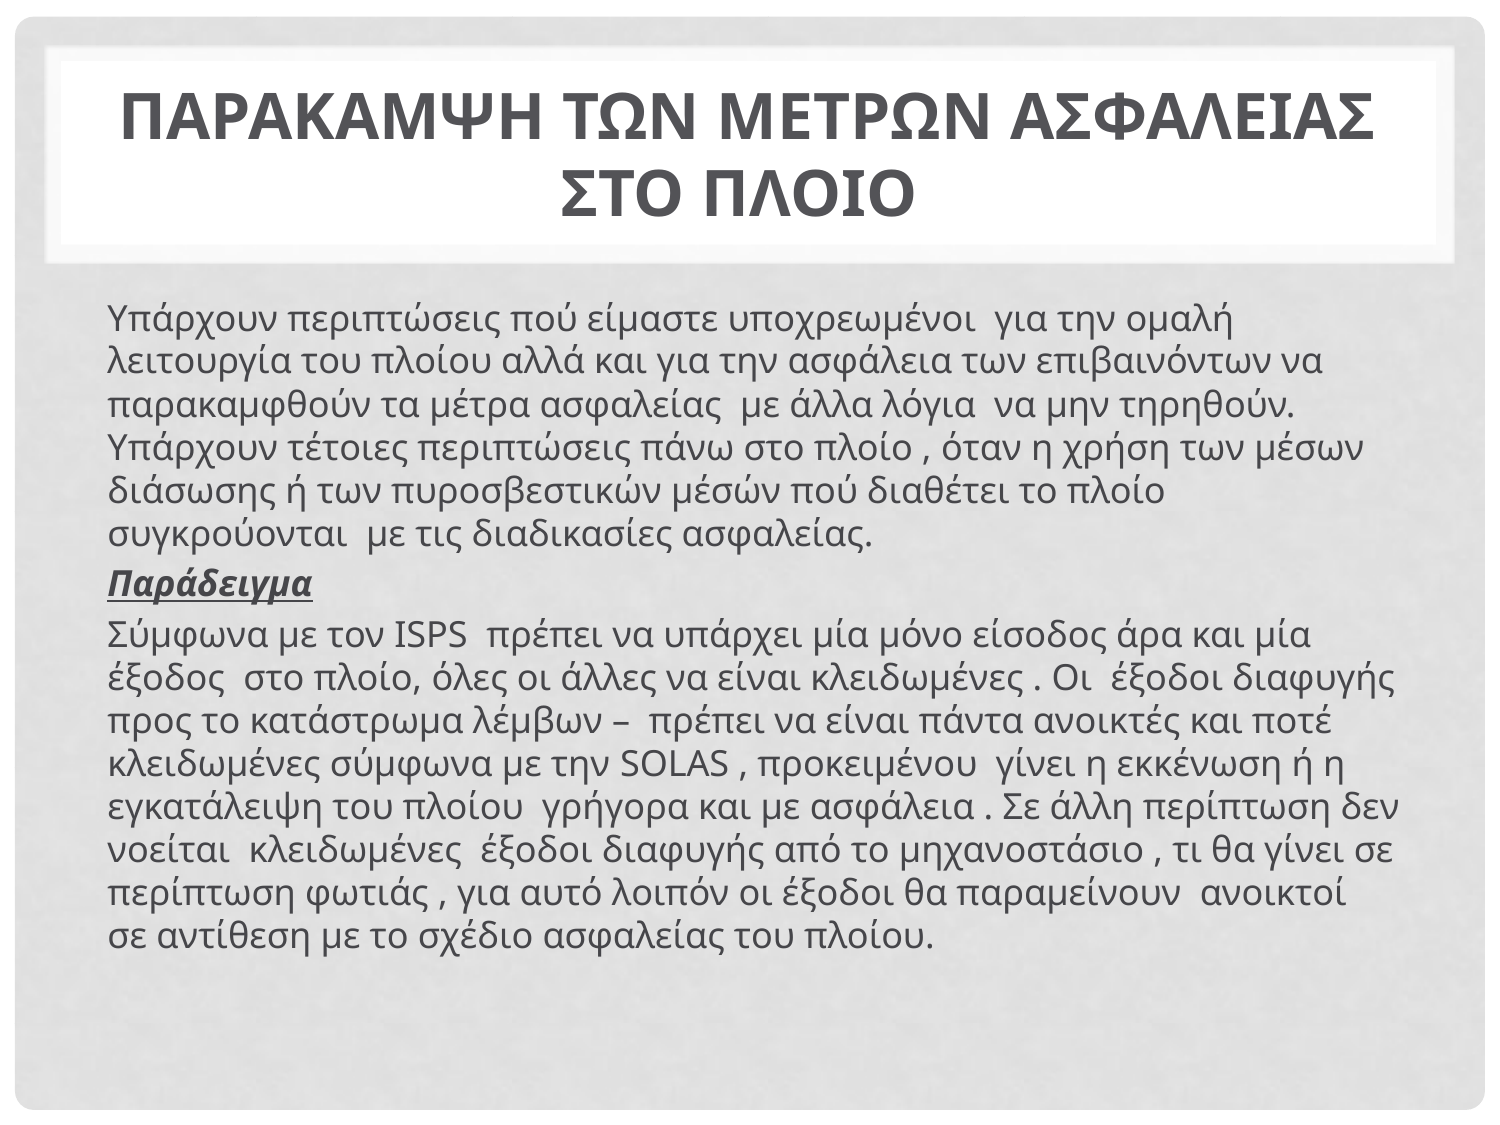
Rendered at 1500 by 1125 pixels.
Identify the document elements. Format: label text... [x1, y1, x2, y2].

list Υπάρχουν περιπτώσεις πού είμαστε υποχρεωμένοι για την ομαλή λειτουργία του πλοίου αλλά και για την ασφάλεια των επιβαινόντων να παρακαμφθούν τα μέτρα ασφαλείας με άλλα λόγια να μην τηρηθούν. Υπάρχουν τέτοιες περιπτώσεις πάνω στο πλοίο , όταν η χρήση των μέσων διάσωσης ή των πυροσβεστικών μέσών πού διαθέτει το πλοίο συγκρούονται με τις διαδικασίες ασφαλείας. Παράδειγμα Σύμφωνα με τον ISPS πρέπει να υπάρχει μία μόνο είσοδος άρα και μία έξοδος στο πλοίο, όλες οι άλλες να είναι κλειδωμένες . Οι έξοδοι διαφυγής προς το κατάστρωμα λέμβων – πρέπει να είναι πάντα ανοικτές και ποτέ κλειδωμένες σύμφωνα με την SOLAS , προκειμένου γίνει η εκκένωση ή η εγκατάλειψη του πλοίου γρήγορα και με ασφάλεια . Σε άλλη περίπτωση δεν νοείται κλειδωμένες έξοδοι διαφυγής από το μηχανοστάσιο , τι θα γίνει σε περίπτωση φωτιάς , για αυτό λοιπόν οι έξοδοι θα παραμείνουν ανοικτοί σε αντίθεση με το σχέδιο ασφαλείας του πλοίου. [75, 287, 1425, 1005]
title ΠΑΡΑΚΑΜΨΗ ΤΩΝ ΜΕΤΡΩΝ ΑΣΦΑΛΕΙΑΣ ΣΤΟ ΠΛΟΙΟ [69, 66, 1425, 238]
